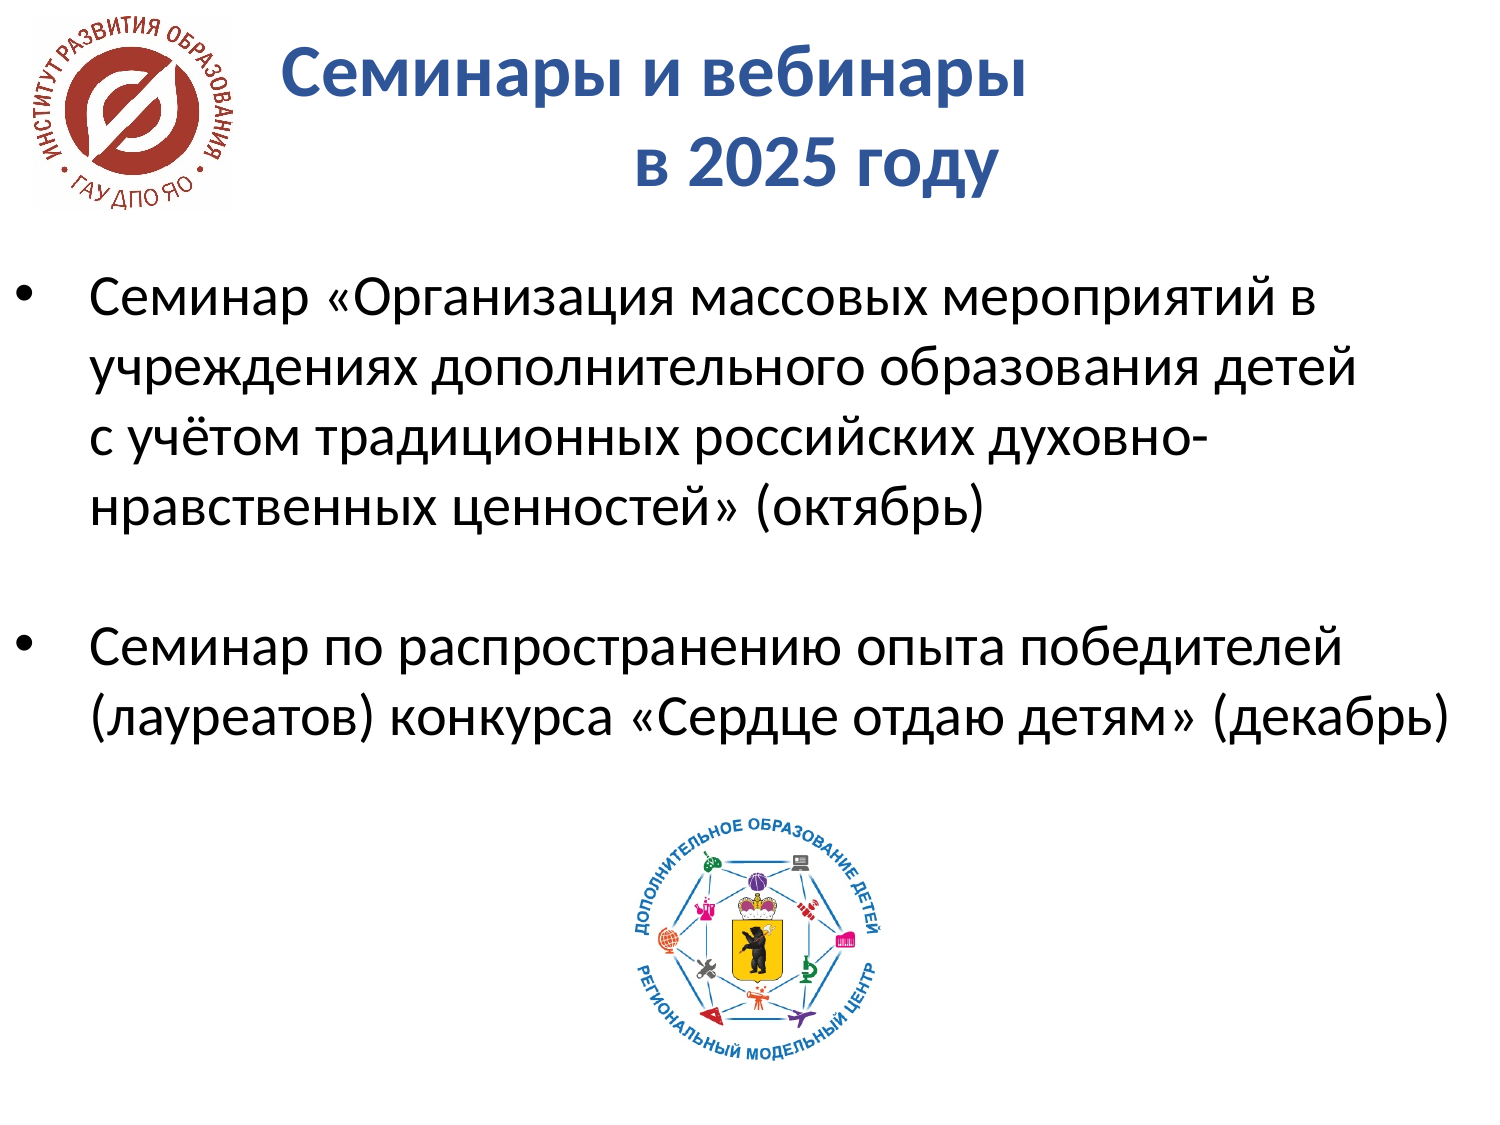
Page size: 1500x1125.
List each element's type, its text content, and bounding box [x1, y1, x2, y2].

text_box Семинары и вебинары в 2025 году [262, 50, 1338, 210]
text_box Семинар «Организация массовых мероприятий в учреждениях дополнительного образования детей с учётом традиционных российских духовно-нравственных ценностей» (октябрь) Семинар по распространению опыта победителей (лауреатов) конкурса «Сердце отдаю детям» (декабрь) дополнительного образования детей в Ярославской области [0, 249, 1500, 1125]
picture [574, 757, 940, 1120]
picture [33, 16, 233, 210]
